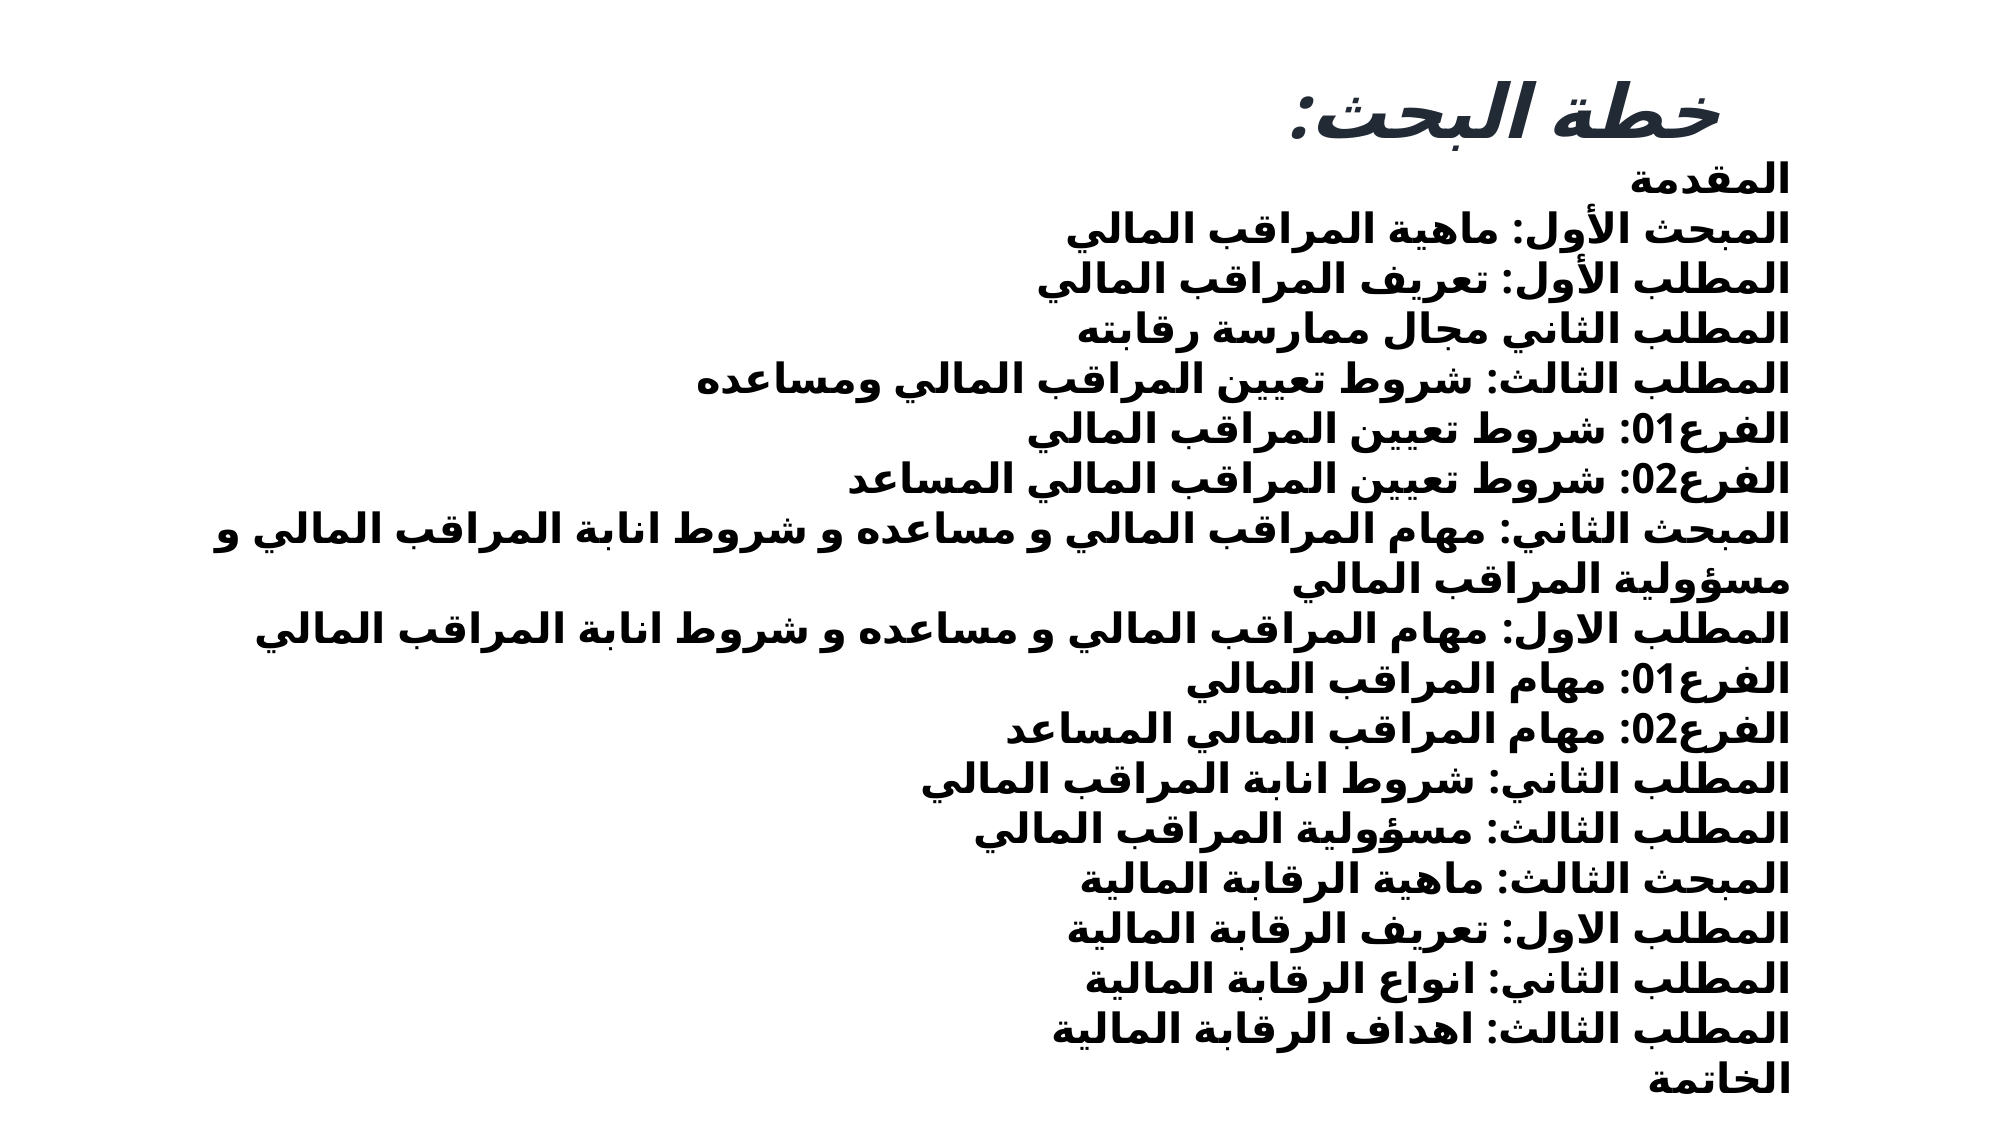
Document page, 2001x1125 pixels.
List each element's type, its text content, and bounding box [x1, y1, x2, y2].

text_box خطة البحث: [1126, 35, 1881, 181]
text_box المقدمة المبحث الأول: ماهية المراقب المالي المطلب الأول: تعريف المراقب المالي المطلب الثاني مجال ممارسة رقابته المطلب الثالث: شروط تعيين المراقب المالي ومساعده الفرع01: شروط تعيين المراقب المالي الفرع02: شروط تعيين المراقب المالي المساعد المبحث الثاني: مهام المراقب المالي و مساعده و شروط انابة المراقب المالي و مسؤولية المراقب المالي المطلب الاول: مهام المراقب المالي و مساعده و شروط انابة المراقب المالي الفرع01: مهام المراقب المالي الفرع02: مهام المراقب المالي المساعد المطلب الثاني: شروط انابة المراقب المالي المطلب الثالث: مسؤولية المراقب المالي المبحث الثالث: ماهية الرقابة المالية المطلب الاول: تعريف الرقابة المالية المطلب الثاني: انواع الرقابة المالية المطلب الثالث: اهداف الرقابة المالية الخاتمة [120, 164, 1808, 1090]
